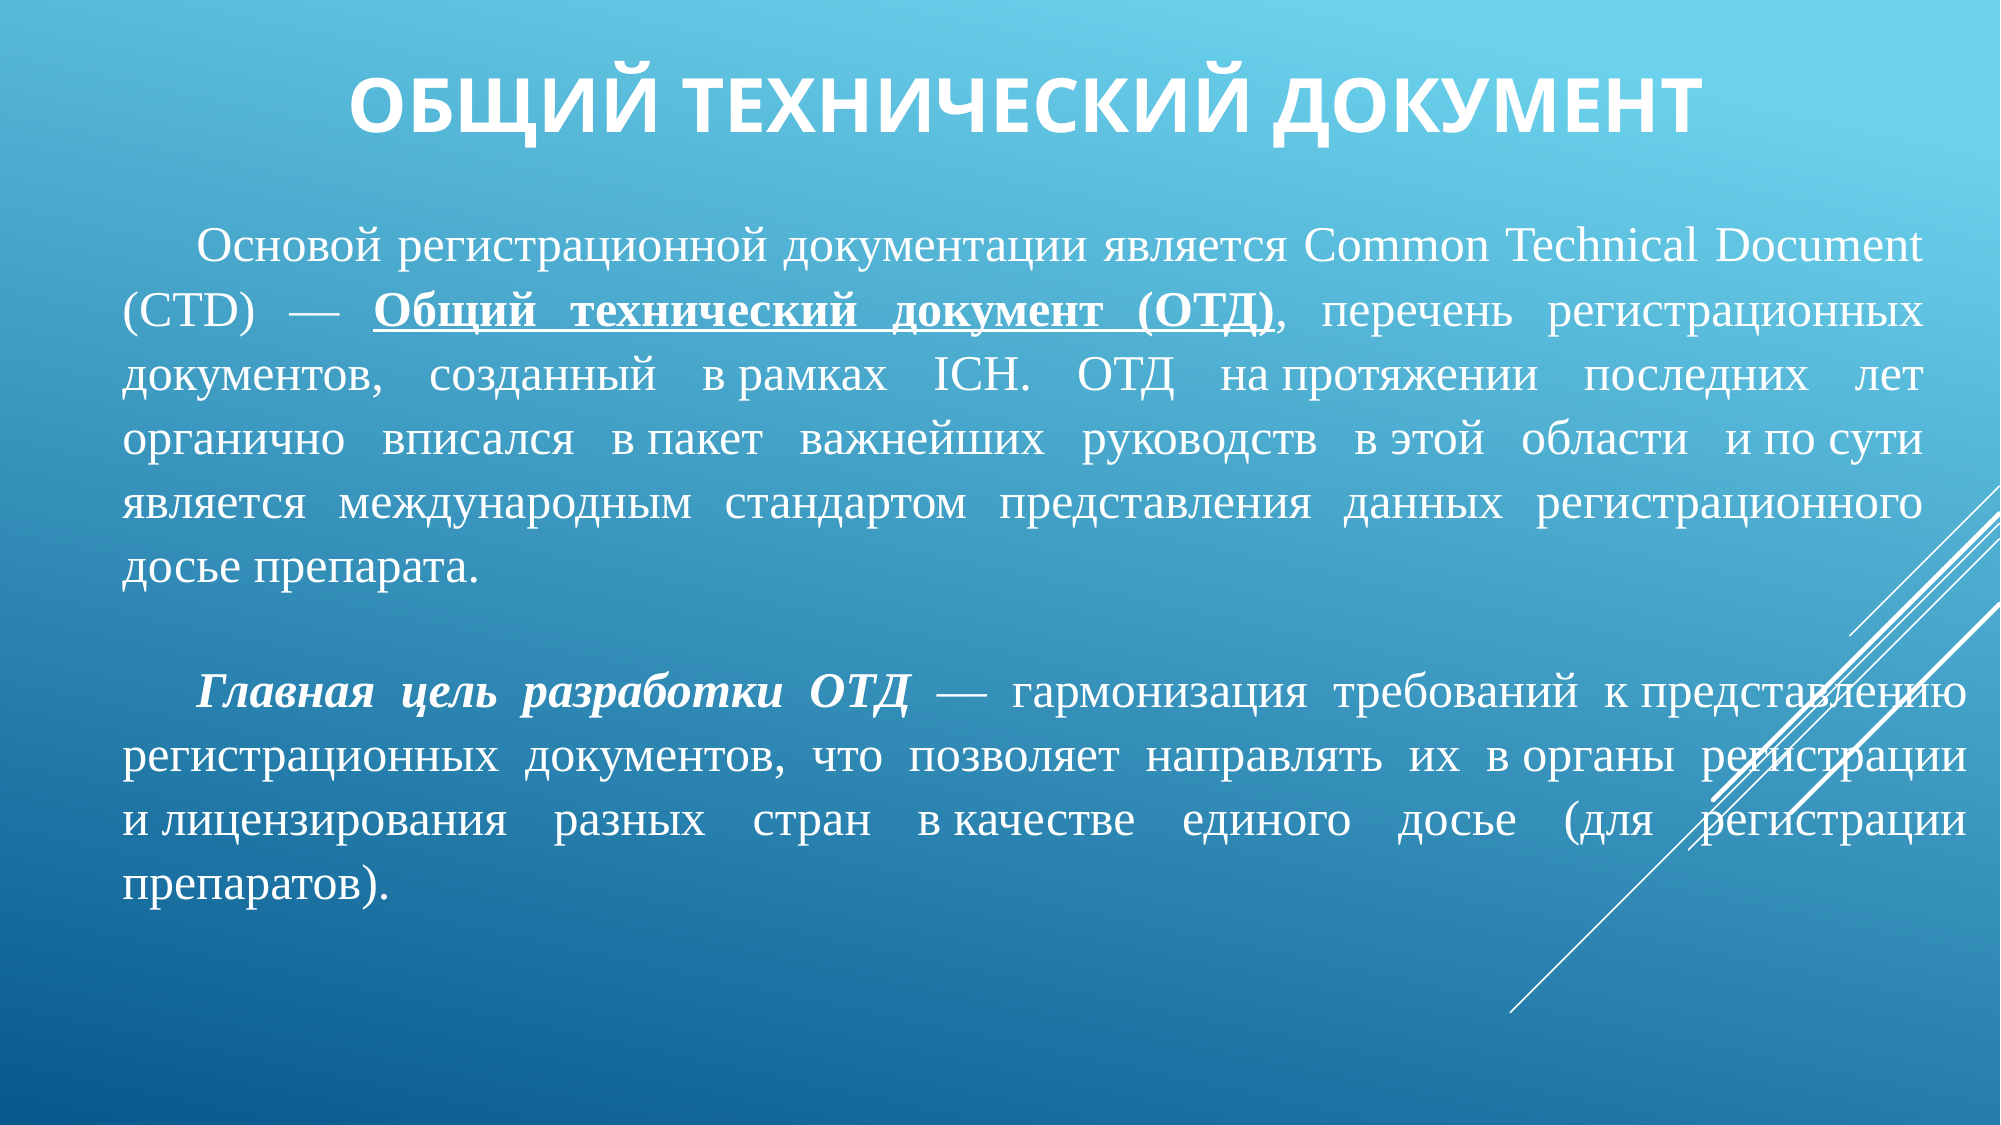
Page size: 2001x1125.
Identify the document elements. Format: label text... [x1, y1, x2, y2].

text_box Основой регистрационной документации является Common Technical Document (CTD) — Общий технический документ (ОТД), перечень регистрационных документов, созданный в рамках ICH. ОТД на протяжении последних лет органично вписался в пакет важнейших руководств в этой области и по сути является международным стандартом представления данных регистрационного досье препарата. [107, 200, 1940, 601]
title Общий технический документ [332, 23, 1733, 200]
text_box Главная цель разработки ОТД — гармонизация требований к представлению регистрационных документов, что позволяет направлять их в органы регистрации и лицензирования разных стран в качестве единого досье (для регистрации препаратов). [107, 645, 1983, 918]
